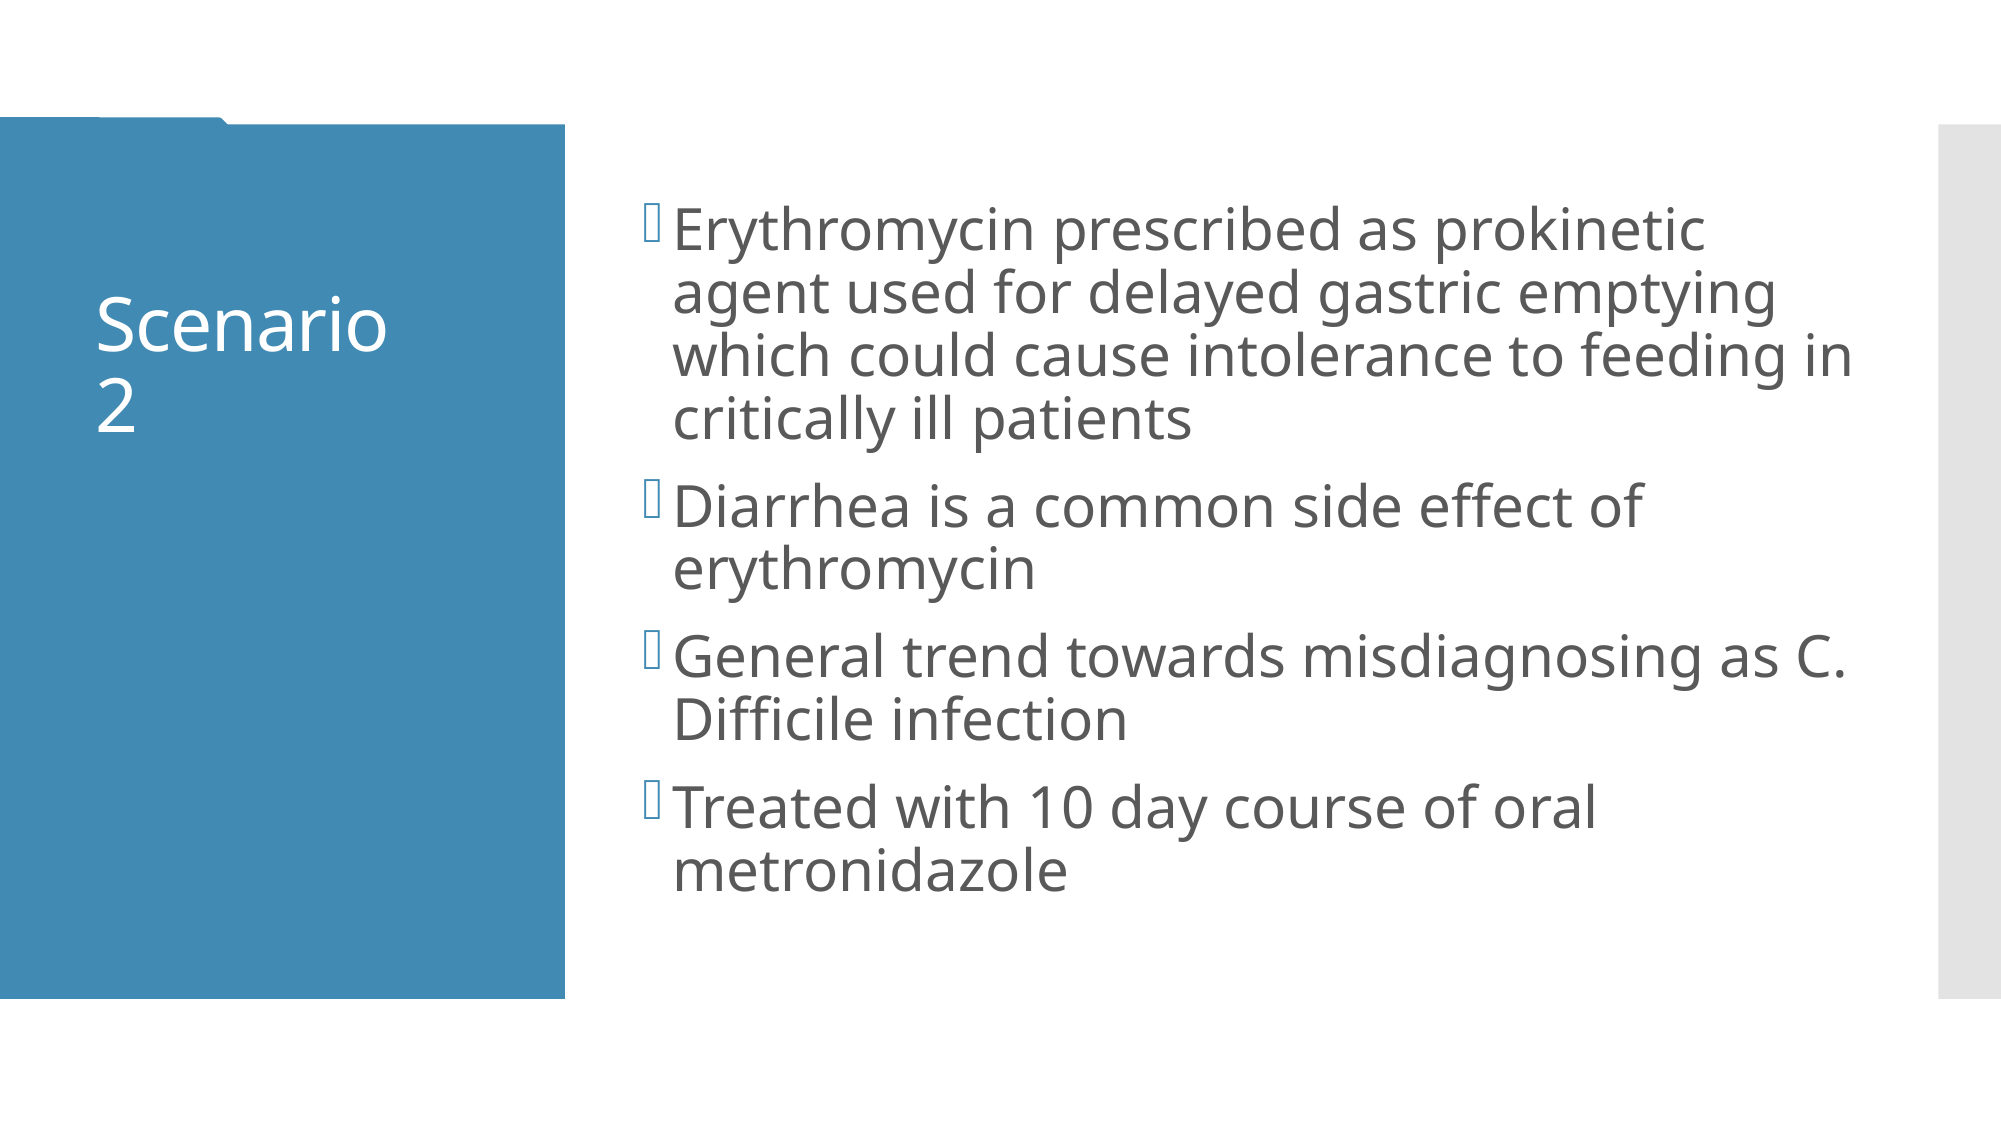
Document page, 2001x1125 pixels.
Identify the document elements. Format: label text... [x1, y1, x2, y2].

list Erythromycin prescribed as prokinetic agent used for delayed gastric emptying which could cause intolerance to feeding in critically ill patients Diarrhea is a common side effect of erythromycin General trend towards misdiagnosing as C. Difficile infection Treated with 10 day course of oral metronidazole [627, 148, 1888, 957]
title Scenario 2 [80, 243, 454, 492]
